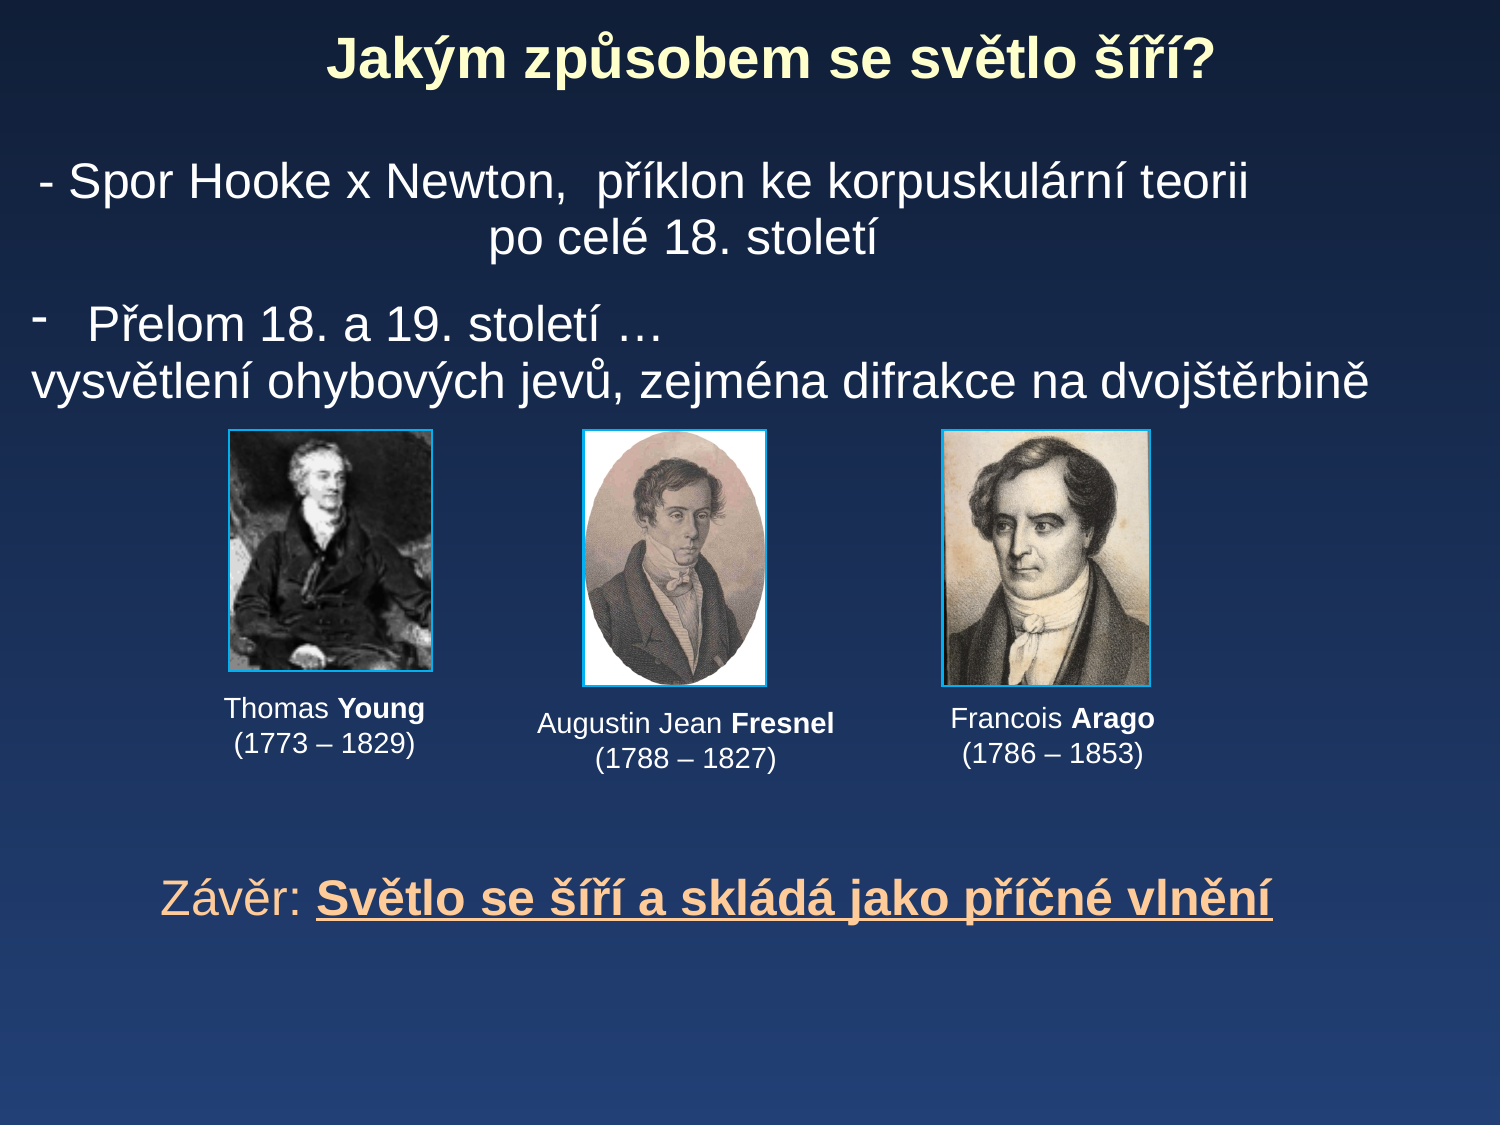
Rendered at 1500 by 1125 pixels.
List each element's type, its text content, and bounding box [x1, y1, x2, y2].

picture [586, 432, 764, 684]
text_box Thomas Young (1773 – 1829) [186, 682, 463, 768]
text_box Přelom 18. a 19. století … vysvětlení ohybových jevů, zejména difrakce na dvojštěrbině [16, 288, 1397, 417]
picture [945, 432, 1148, 684]
text_box Závěr: Světlo se šíří a skládá jako příčné vlnění [145, 857, 1321, 933]
text_box Jakým způsobem se světlo šíří? [134, 0, 1410, 119]
text_box Augustin Jean Fresnel (1788 – 1827) [512, 697, 860, 782]
text_box - Spor Hooke x Newton, příklon ke korpuskulární teorii po celé 18. století [23, 145, 1349, 274]
picture [231, 432, 430, 669]
text_box Francois Arago (1786 – 1853) [931, 691, 1175, 777]
